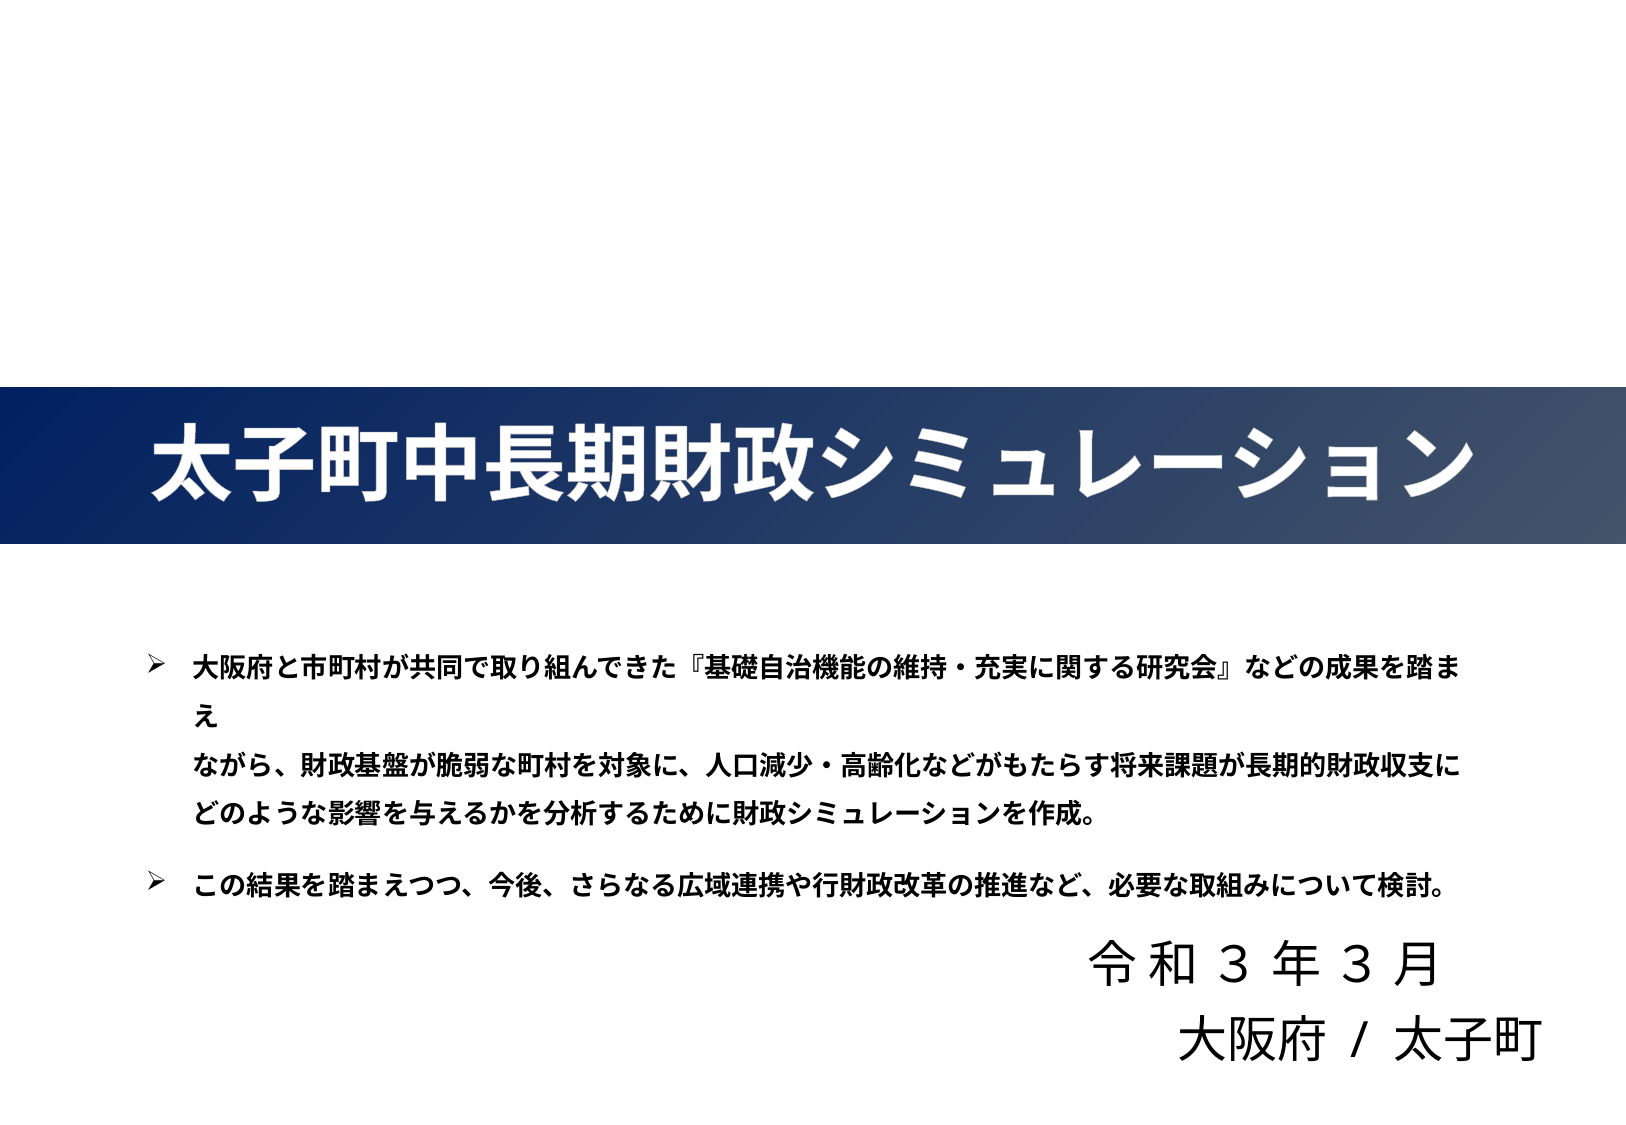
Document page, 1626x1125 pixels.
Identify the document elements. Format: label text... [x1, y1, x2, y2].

subtitle 令 和 ３ 年 ３ 月 大阪府 / 太子町 [339, 932, 1559, 1088]
title 太子町中長期財政シミュレーション [35, 395, 1593, 520]
text_box 大阪府と市町村が共同で取り組んできた『基礎自治機能の維持・充実に関する研究会』などの成果を踏まえ ながら、財政基盤が脆弱な町村を対象に、人口減少・高齢化などがもたらす将来課題が長期的財政収支に どのような影響を与えるかを分析するために財政シミュレーションを作成。 この結果を踏まえつつ、今後、さらなる広域連携や行財政改革の推進など、必要な取組みについて検討。 [131, 627, 1498, 908]
text_box [0, 386, 1625, 545]
